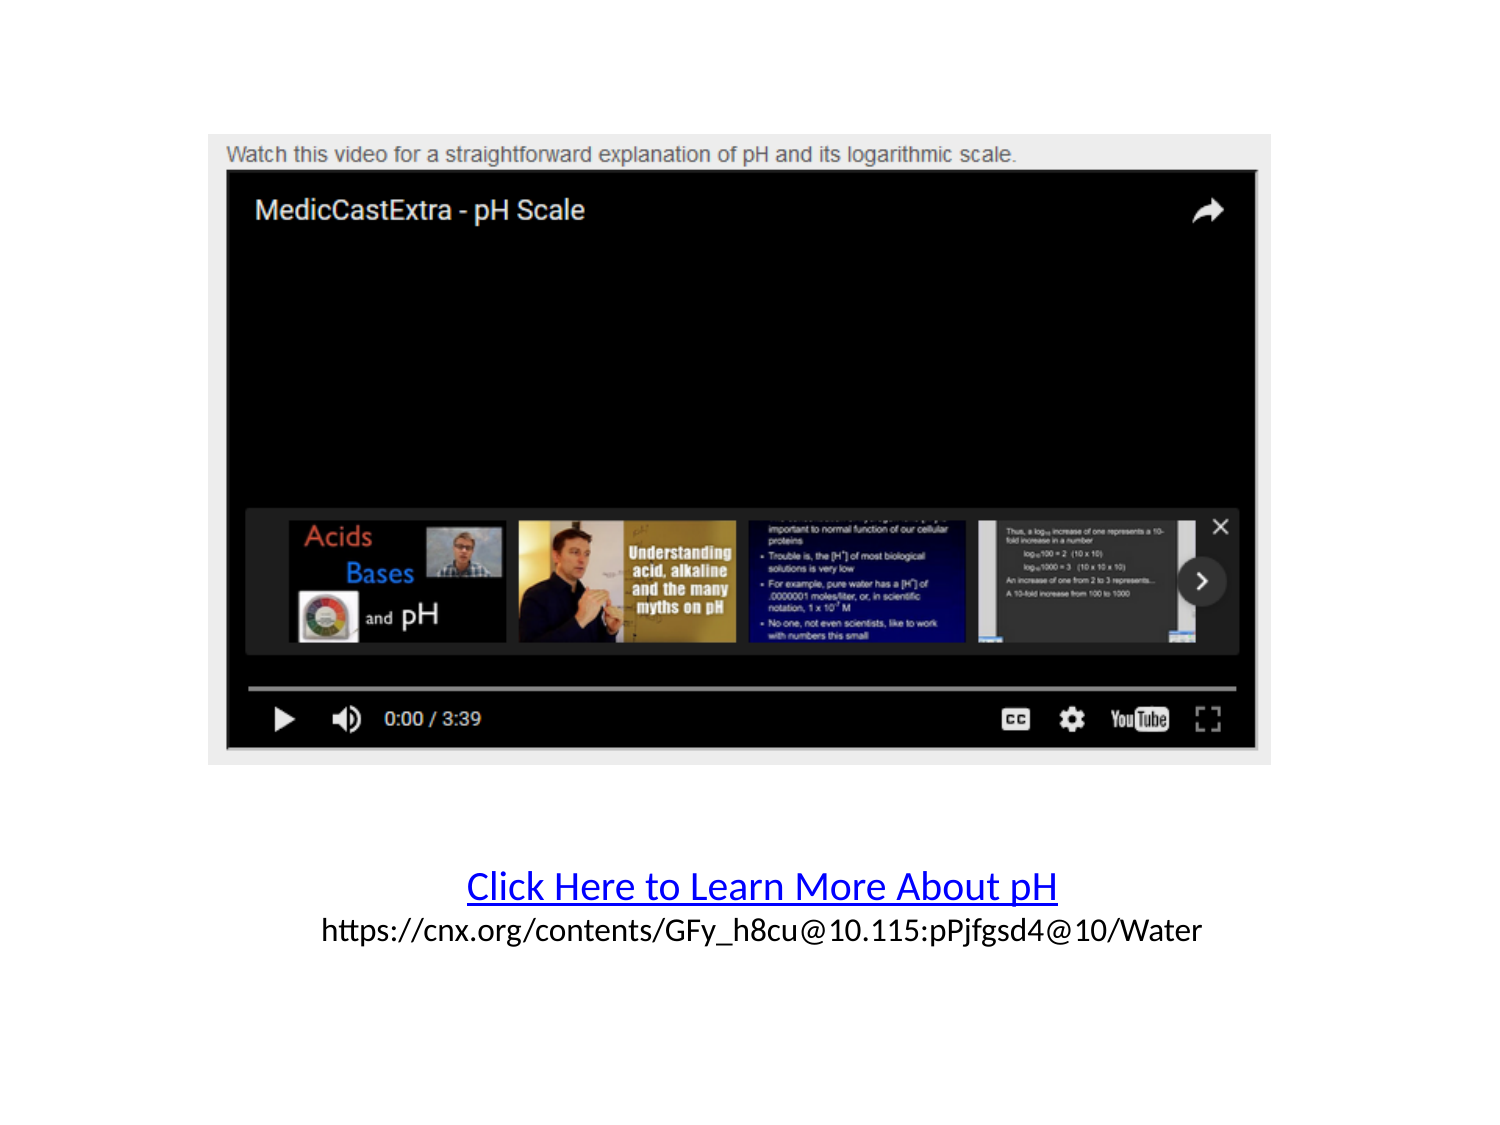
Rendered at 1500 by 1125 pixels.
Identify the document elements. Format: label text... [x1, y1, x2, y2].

title Click Here to Learn More About pH https://cnx.org/contents/GFy_h8cu@10.115:pPjfgsd4@10/Water [115, 794, 1410, 1012]
picture [208, 134, 1272, 765]
